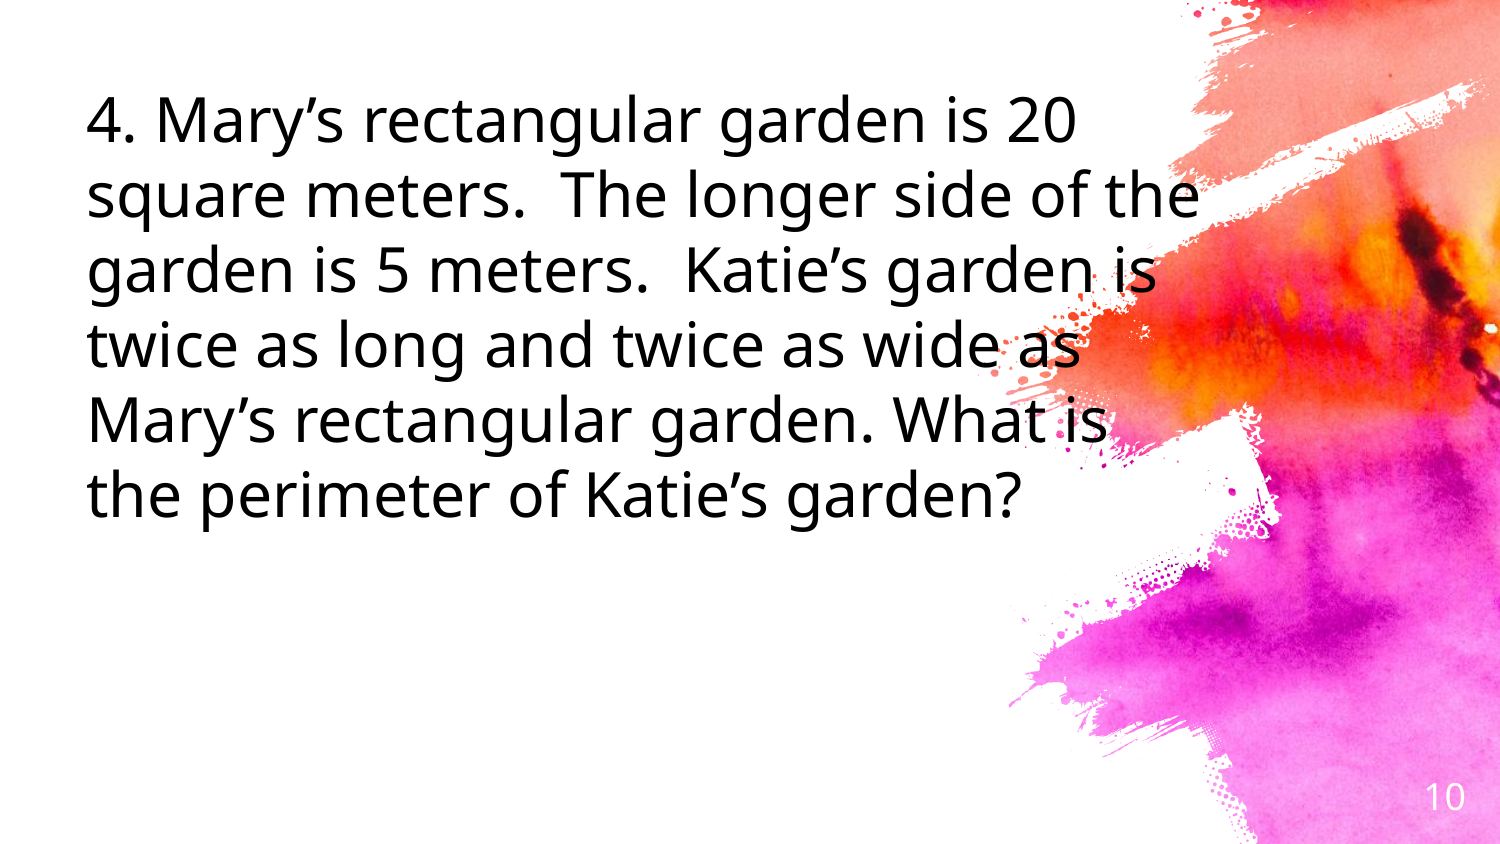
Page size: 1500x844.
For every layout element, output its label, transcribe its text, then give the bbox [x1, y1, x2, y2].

picture [0, 0, 1500, 844]
slide_number 10 [1391, 766, 1482, 832]
text_box 4. Mary’s rectangular garden is 20 square meters. The longer side of the garden is 5 meters. Katie’s garden is twice as long and twice as wide as Mary’s rectangular garden. What is the perimeter of Katie’s garden? [71, 65, 1232, 800]
